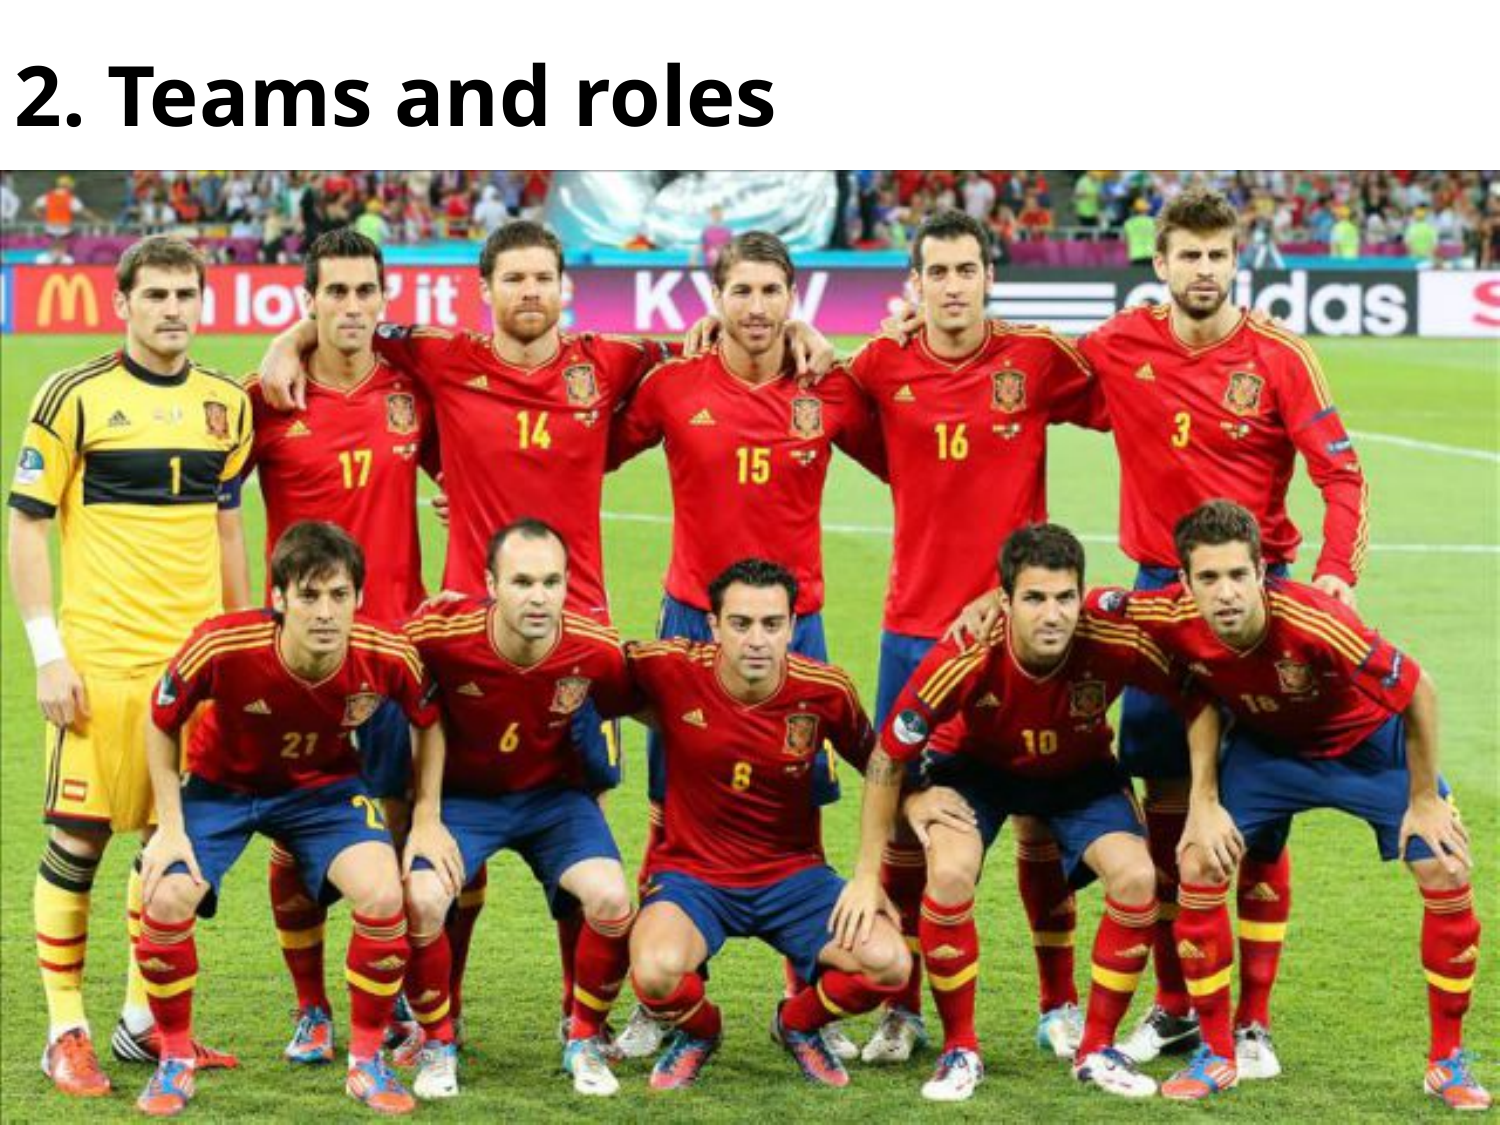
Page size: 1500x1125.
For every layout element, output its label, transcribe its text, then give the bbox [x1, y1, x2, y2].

picture [0, 169, 1500, 1125]
text_box 2. Teams and roles [0, 35, 1500, 151]
